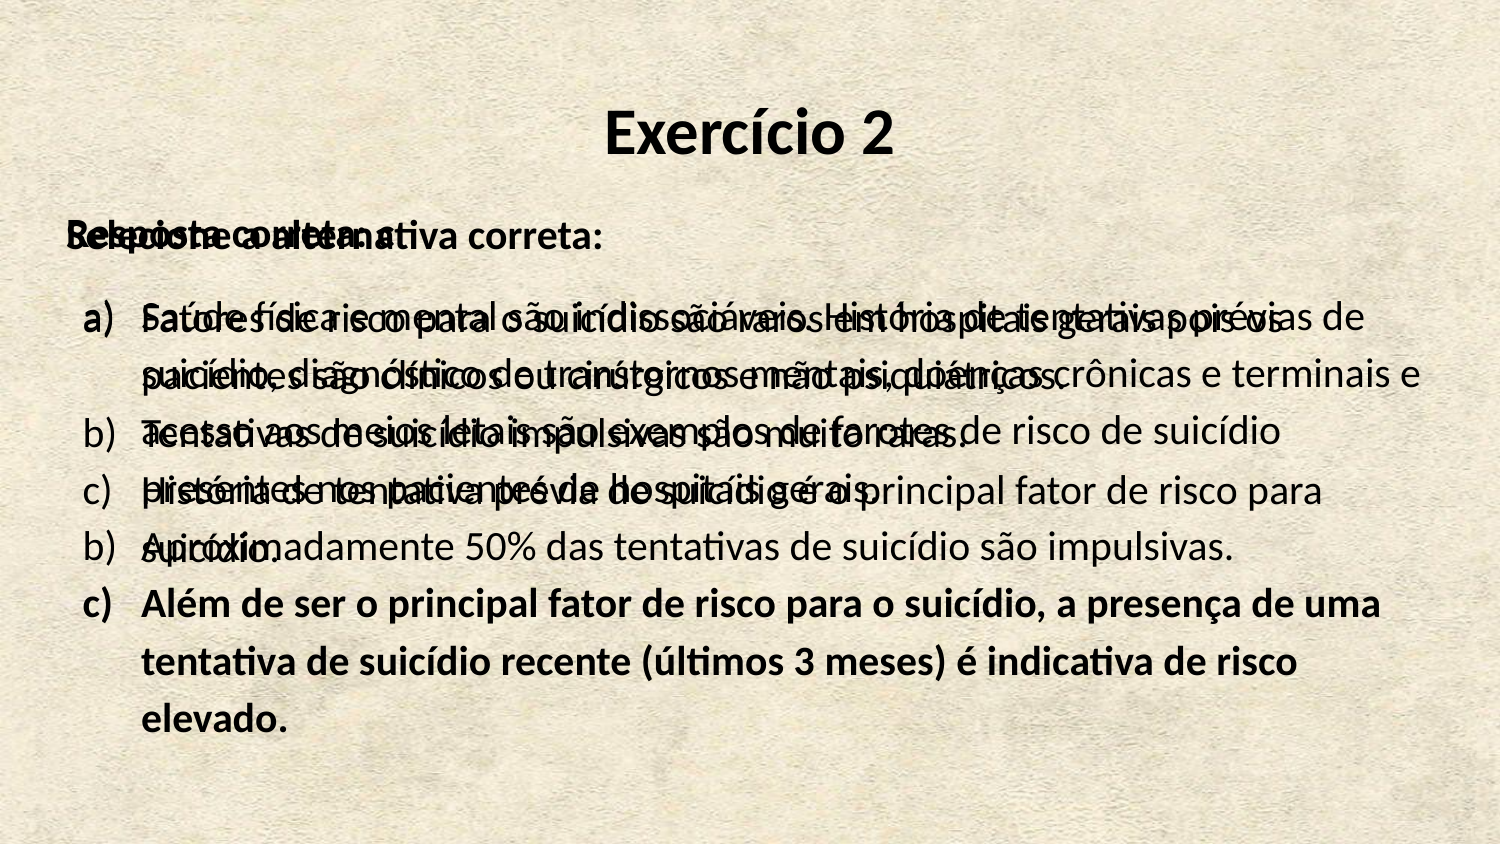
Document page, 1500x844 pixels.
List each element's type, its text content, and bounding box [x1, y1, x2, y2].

title Exercício 2 [51, 72, 1449, 167]
list Resposta correta: c Saúde física e mental são indissociáveis. História de tentativas prévias de suicídio, diagnóstico de transtornos mentais, doenças crônicas e terminais e acesso aos meios letais são exemplos de farotes de risco de suicídio presentes nos pacientes de hospitais gerais. Aproximadamente 50% das tentativas de suicídio são impulsivas. Além de ser o principal fator de risco para o suicídio, a presença de uma tentativa de suicídio recente (últimos 3 meses) é indicativa de risco elevado. [51, 183, 1449, 744]
picture [0, 0, 1500, 844]
